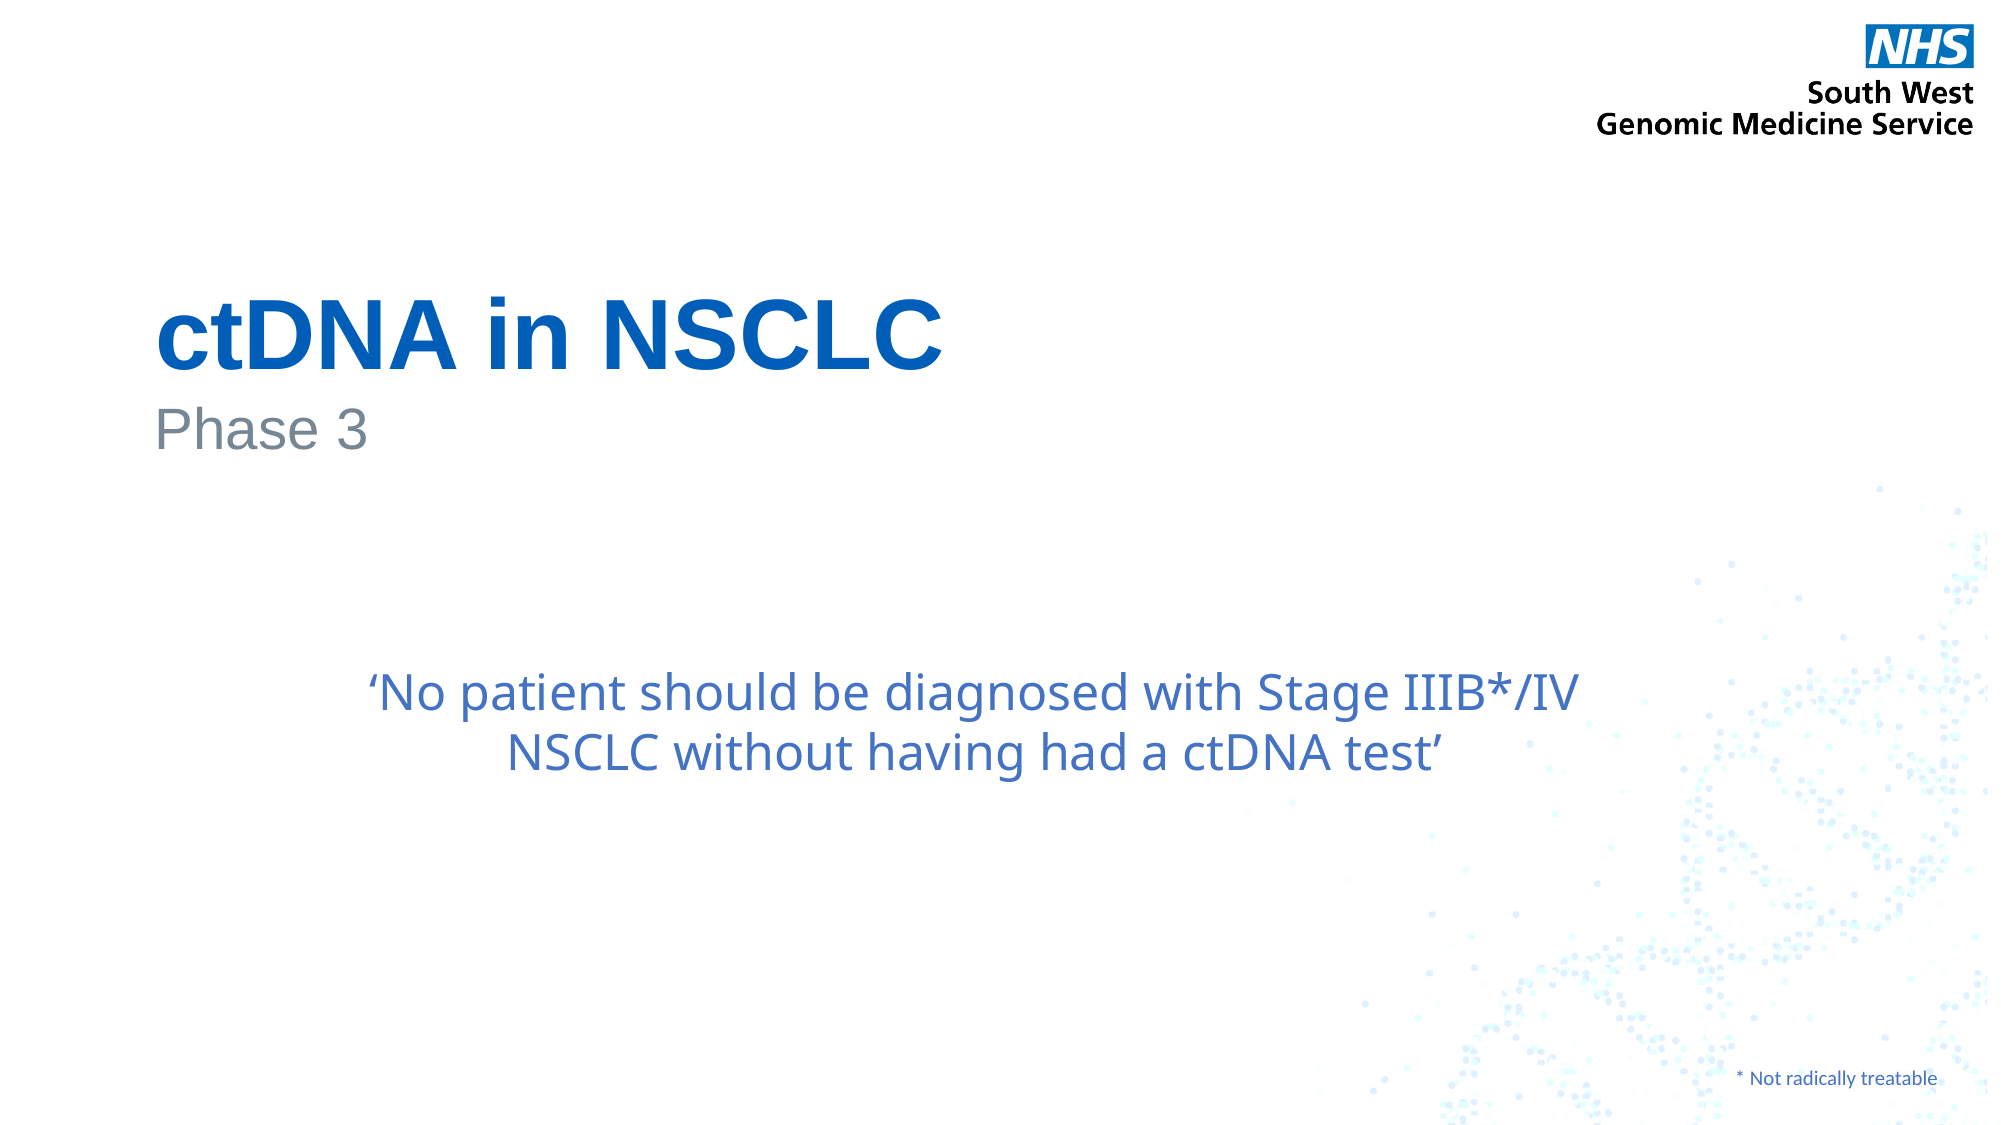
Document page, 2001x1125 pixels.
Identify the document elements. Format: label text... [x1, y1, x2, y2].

text_box ‘No patient should be diagnosed with Stage IIIB*/IV NSCLC without having had a ctDNA test’ [327, 652, 1237, 788]
picture [1237, 482, 1988, 1125]
text_box ctDNA in NSCLC [140, 261, 1381, 397]
text_box Phase 3 [140, 383, 1003, 469]
picture [1597, 24, 1974, 135]
